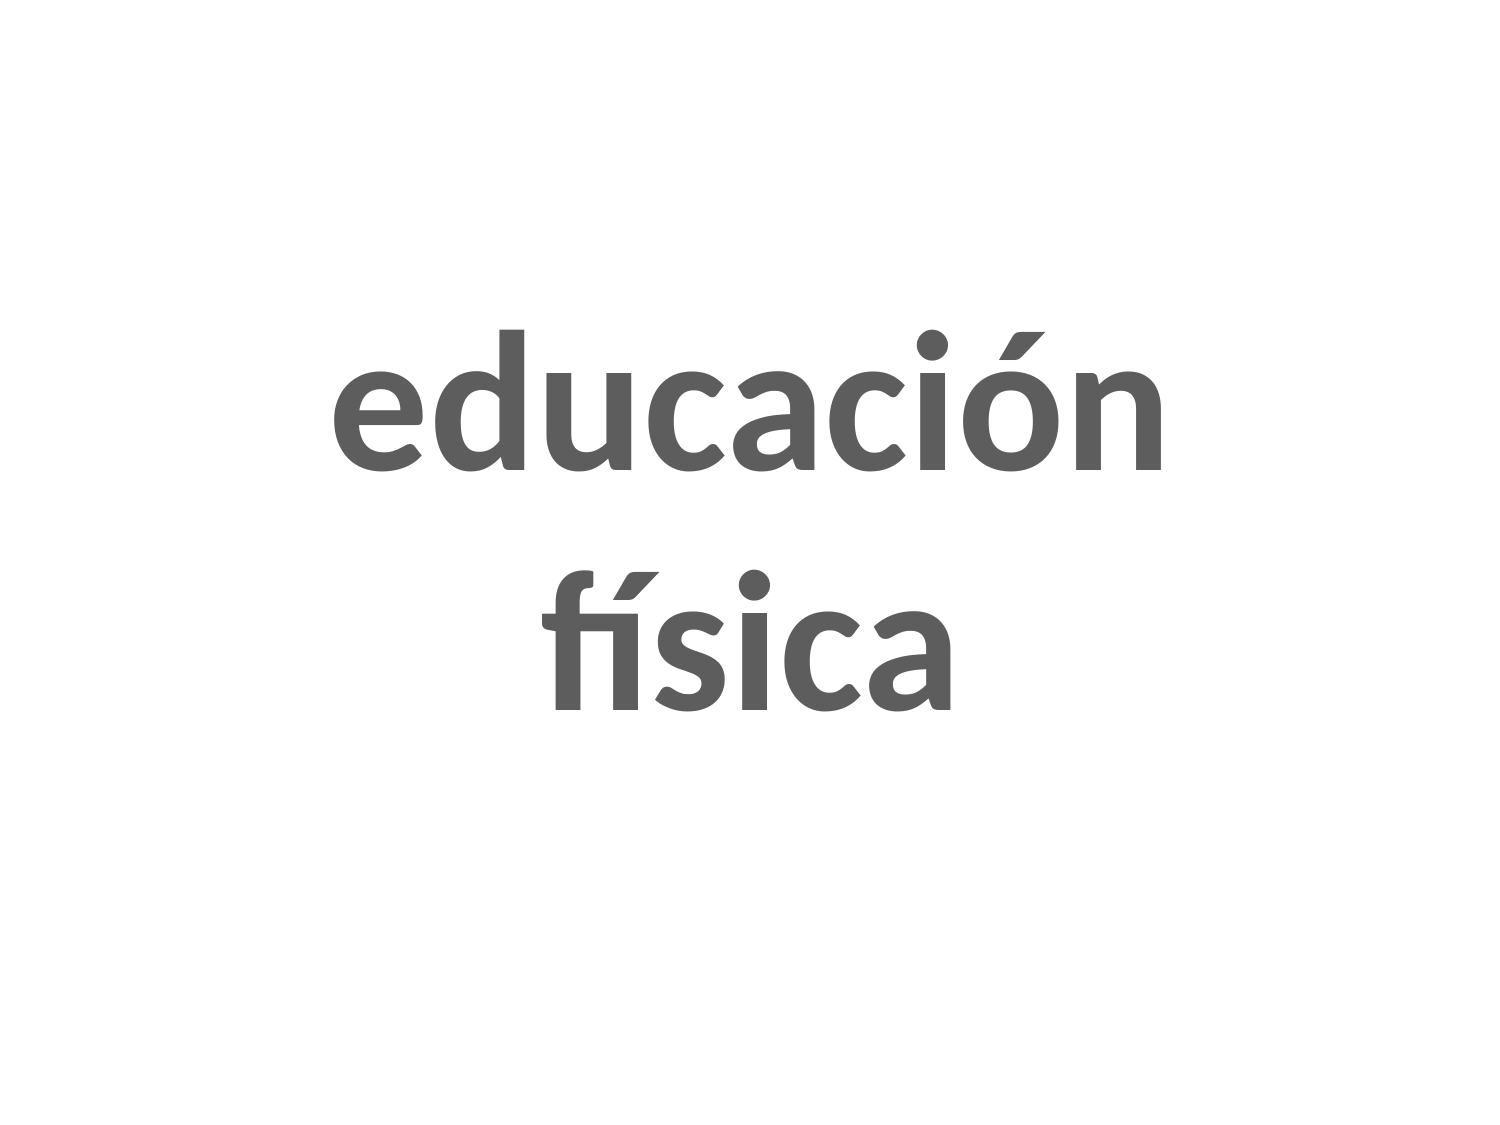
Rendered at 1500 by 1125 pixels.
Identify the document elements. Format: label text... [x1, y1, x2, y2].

text_box educación física [313, 262, 1188, 758]
